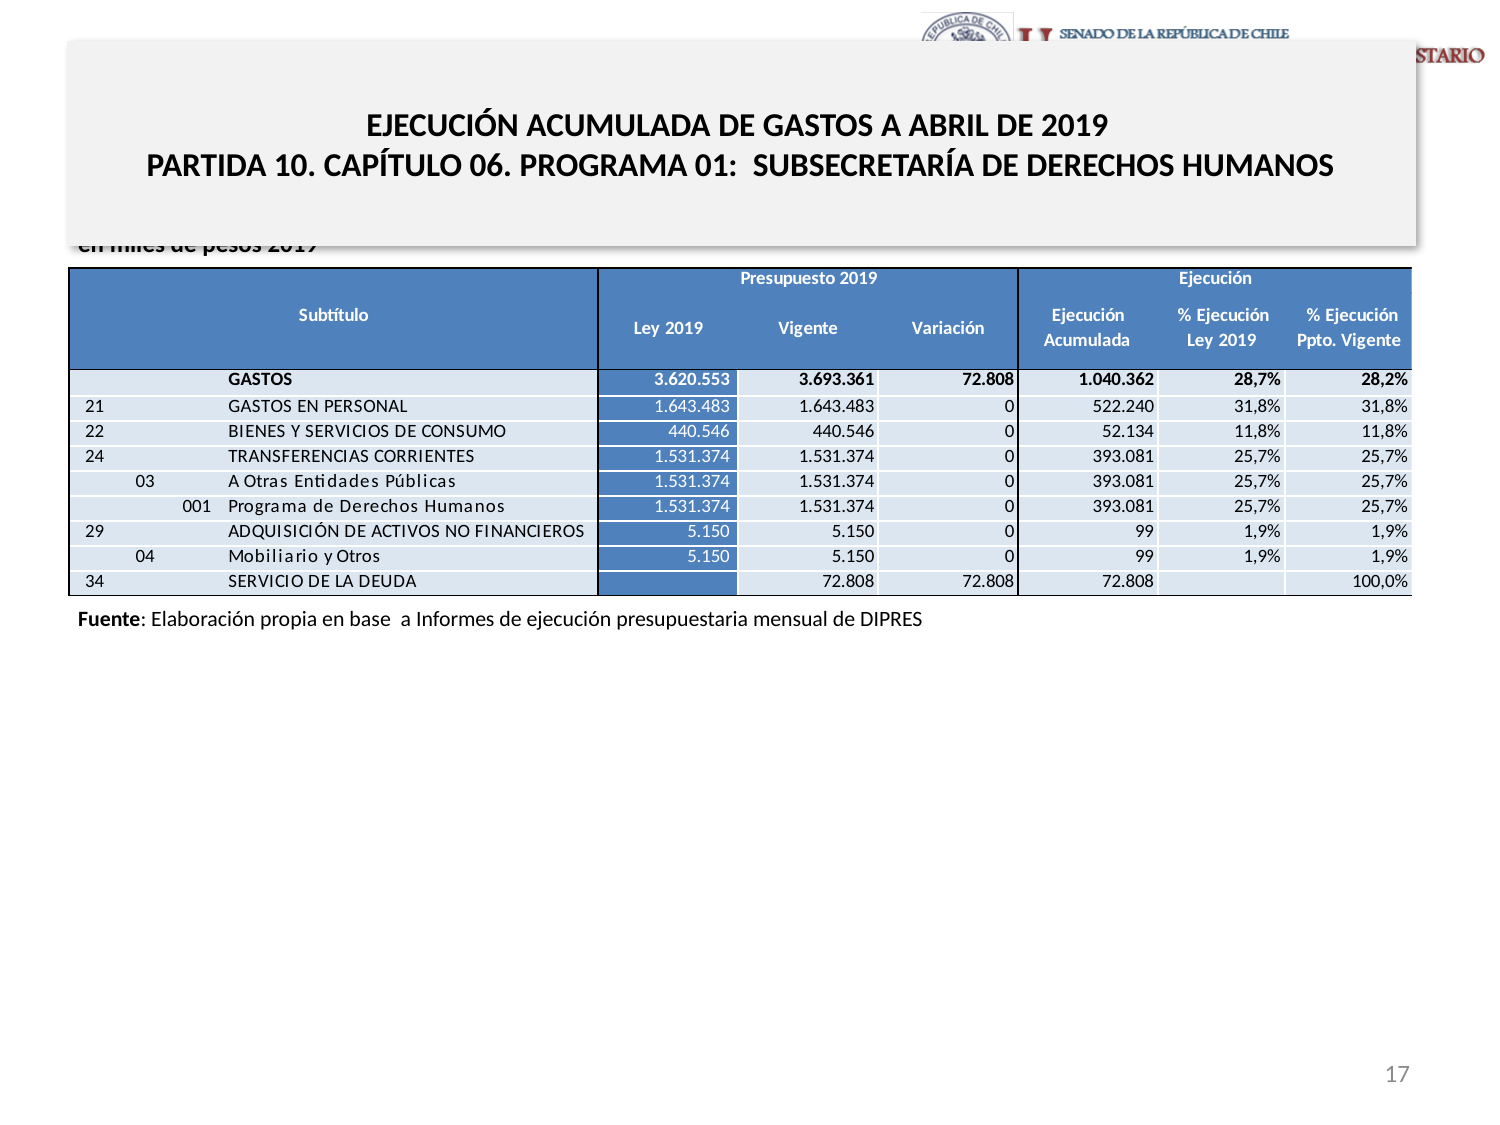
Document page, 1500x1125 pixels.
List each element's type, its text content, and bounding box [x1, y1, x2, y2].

text_box en miles de pesos 2019 [63, 219, 1414, 258]
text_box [67, 266, 1414, 598]
slide_number 17 [1074, 1042, 1425, 1103]
title EJECUCIÓN ACUMULADA DE GASTOS A ABRIL DE 2019 PARTIDA 10. CAPÍTULO 06. PROGRAMA 01: SUBSECRETARÍA DE DERECHOS HUMANOS [67, 41, 1415, 246]
picture [921, 1, 1500, 115]
footer Fuente: Elaboración propia en base a Informes de ejecución presupuestaria mensual de DIPRES [63, 597, 1443, 657]
